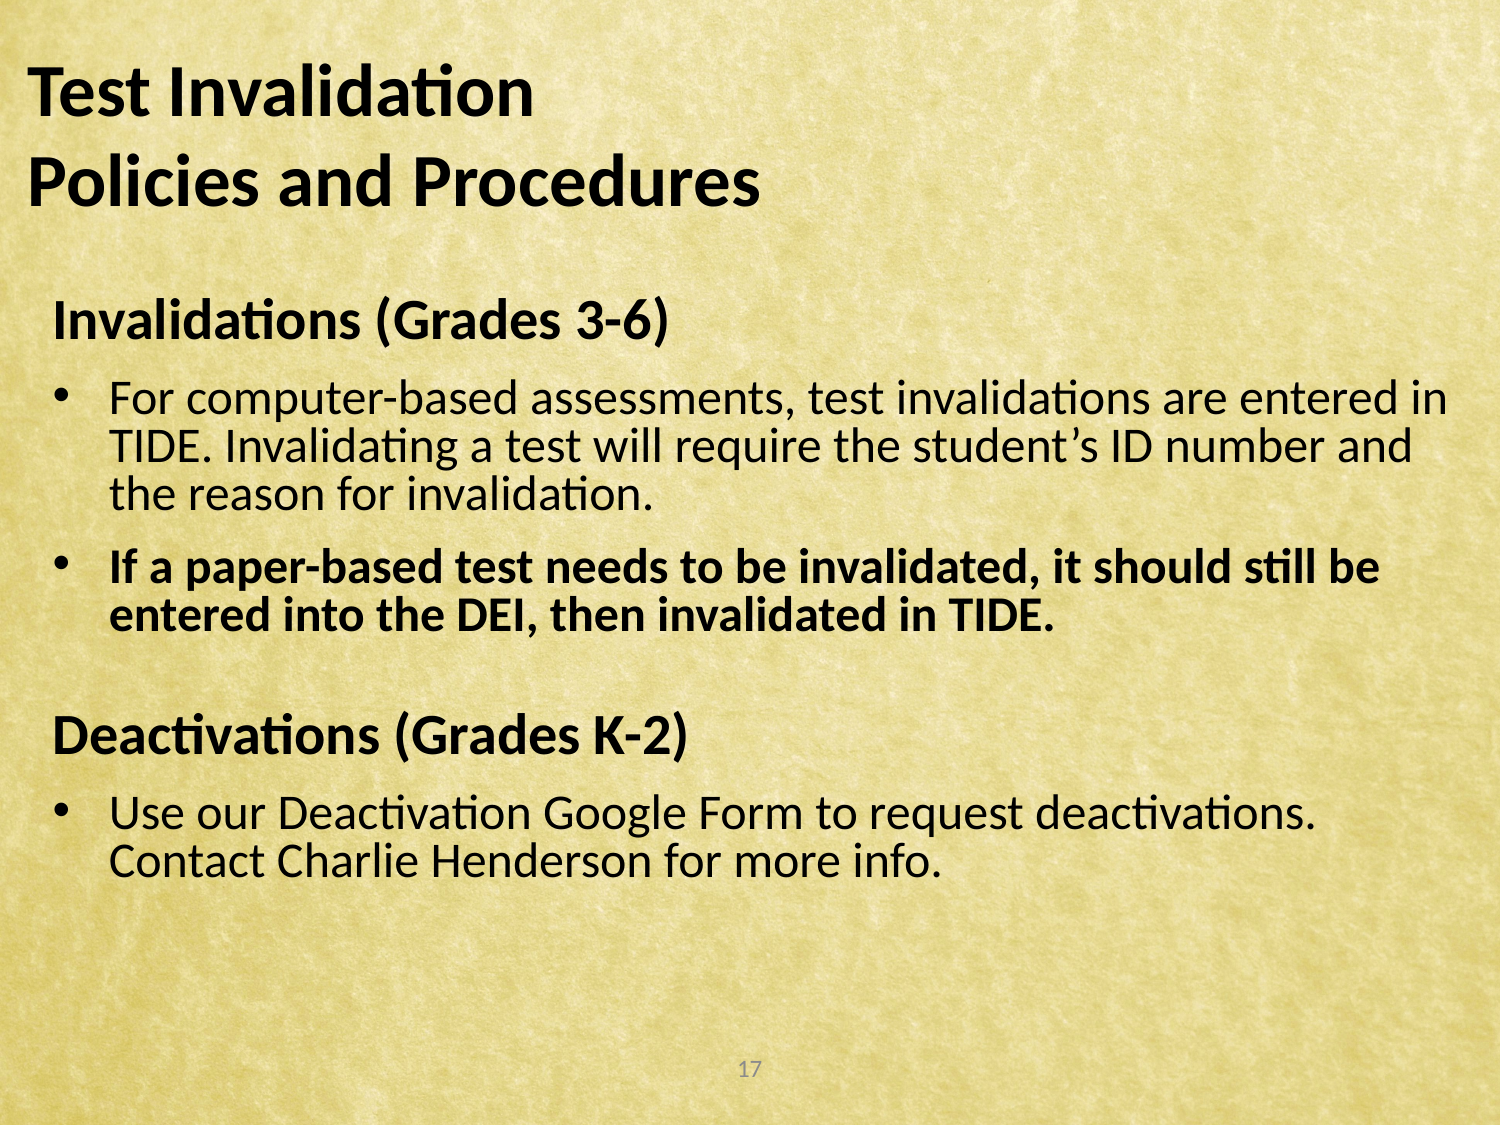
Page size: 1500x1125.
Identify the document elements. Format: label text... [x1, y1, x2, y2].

slide_number 17 [512, 1037, 988, 1098]
list Invalidations (Grades 3-6) For computer-based assessments, test invalidations are entered in TIDE. Invalidating a test will require the student’s ID number and the reason for invalidation. If a paper-based test needs to be invalidated, it should still be entered into the DEI, then invalidated in TIDE. Deactivations (Grades K-2) Use our Deactivation Google Form to request deactivations. Contact Charlie Henderson for more info. [37, 287, 1471, 963]
picture [0, 0, 1500, 1125]
title Test Invalidation Policies and Procedures [12, 41, 1088, 222]
